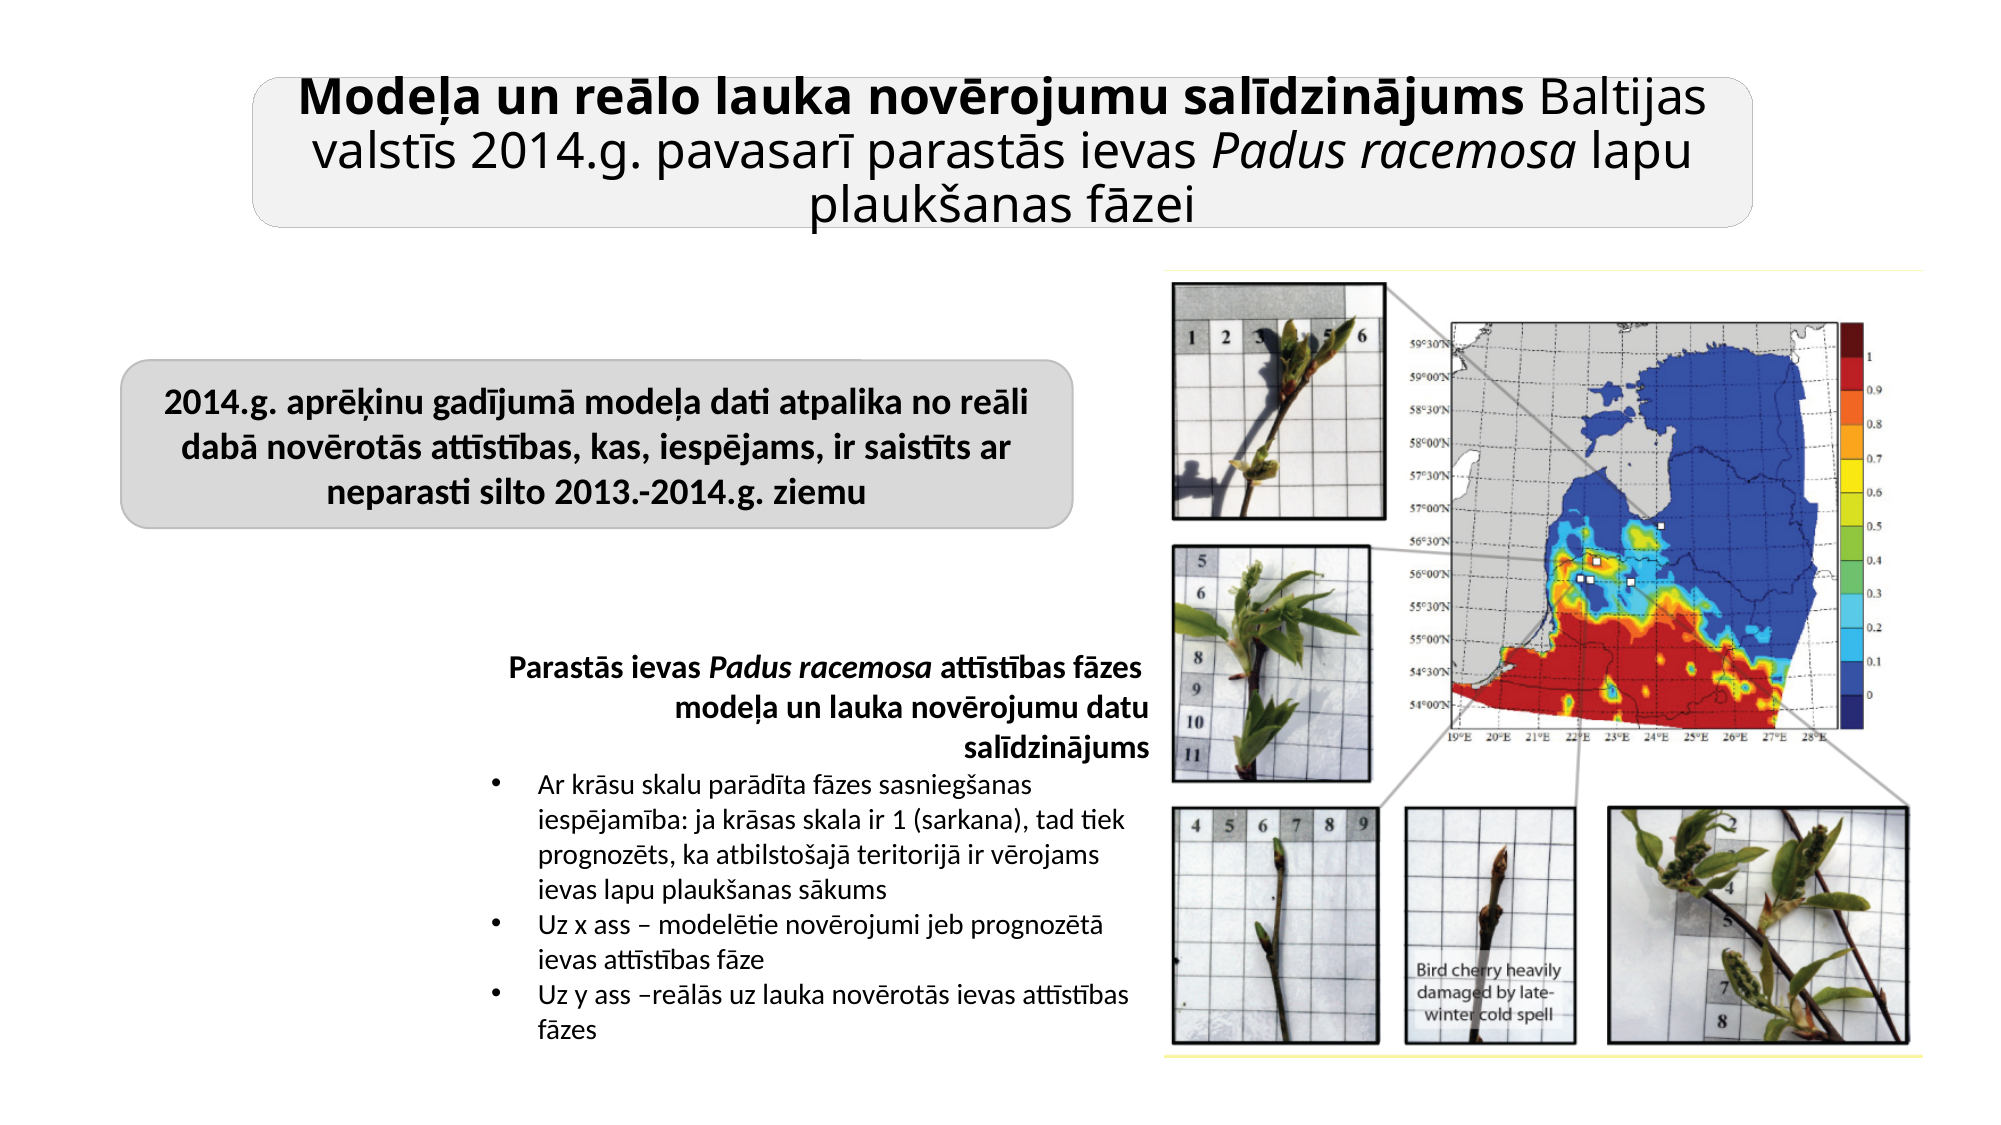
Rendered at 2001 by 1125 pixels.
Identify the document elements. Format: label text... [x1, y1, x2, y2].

text_box 2014.g. aprēķinu gadījumā modeļa dati atpalika no reāli dabā novērotās attīstības, kas, iespējams, ir saistīts ar neparasti silto 2013.-2014.g. ziemu [120, 359, 476, 530]
text_box Modeļa un reālo lauka novērojumu salīdzinājums Baltijas valstīs 2014.g. pavasarī parastās ievas Padus racemosa lapu plaukšanas fāzei [252, 77, 1753, 228]
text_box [476, 270, 1923, 1058]
